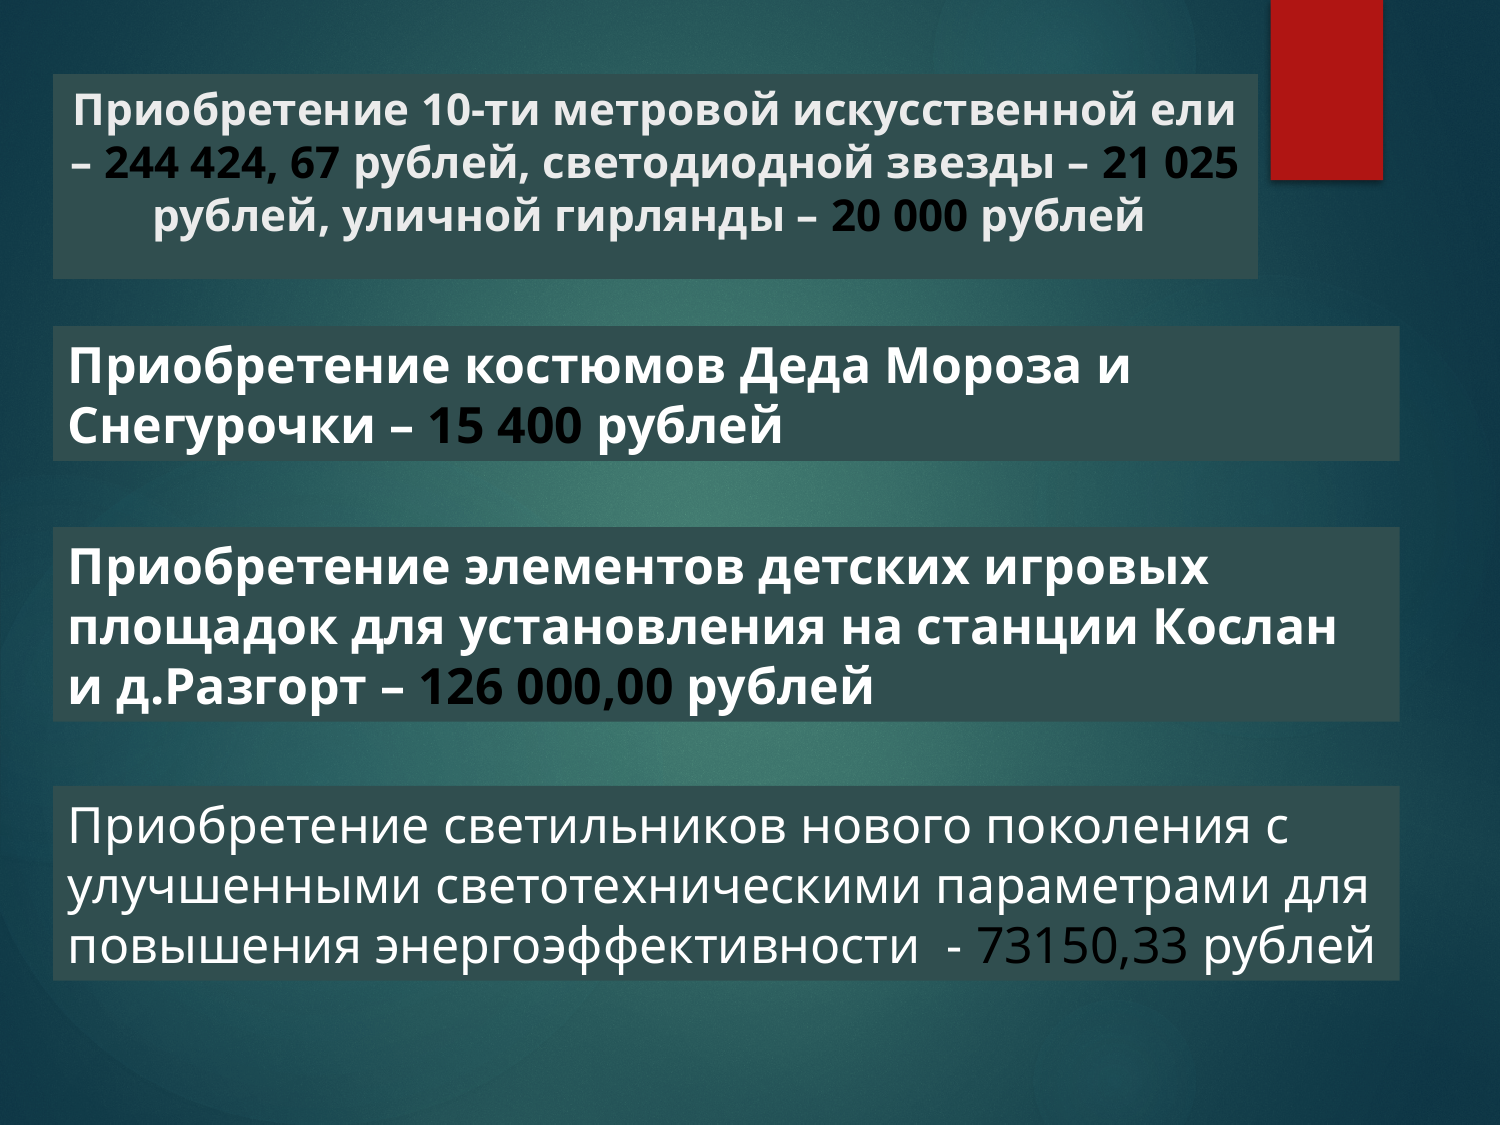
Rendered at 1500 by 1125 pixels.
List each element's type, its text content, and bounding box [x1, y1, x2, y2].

title Приобретение 10-ти метровой искусственной ели – 244 424, 67 рублей, светодиодной звезды – 21 025 рублей, уличной гирлянды – 20 000 рублей [53, 74, 1258, 279]
text_box Приобретение светильников нового поколения с улучшенными светотехническими параметрами для повышения энергоэффективности - 73150,33 рублей [53, 785, 1400, 981]
text_box Приобретение костюмов Деда Мороза и Снегурочки – 15 400 рублей [53, 326, 1400, 461]
text_box Приобретение элементов детских игровых площадок для установления на станции Кослан и д.Разгорт – 126 000,00 рублей [53, 527, 1400, 722]
